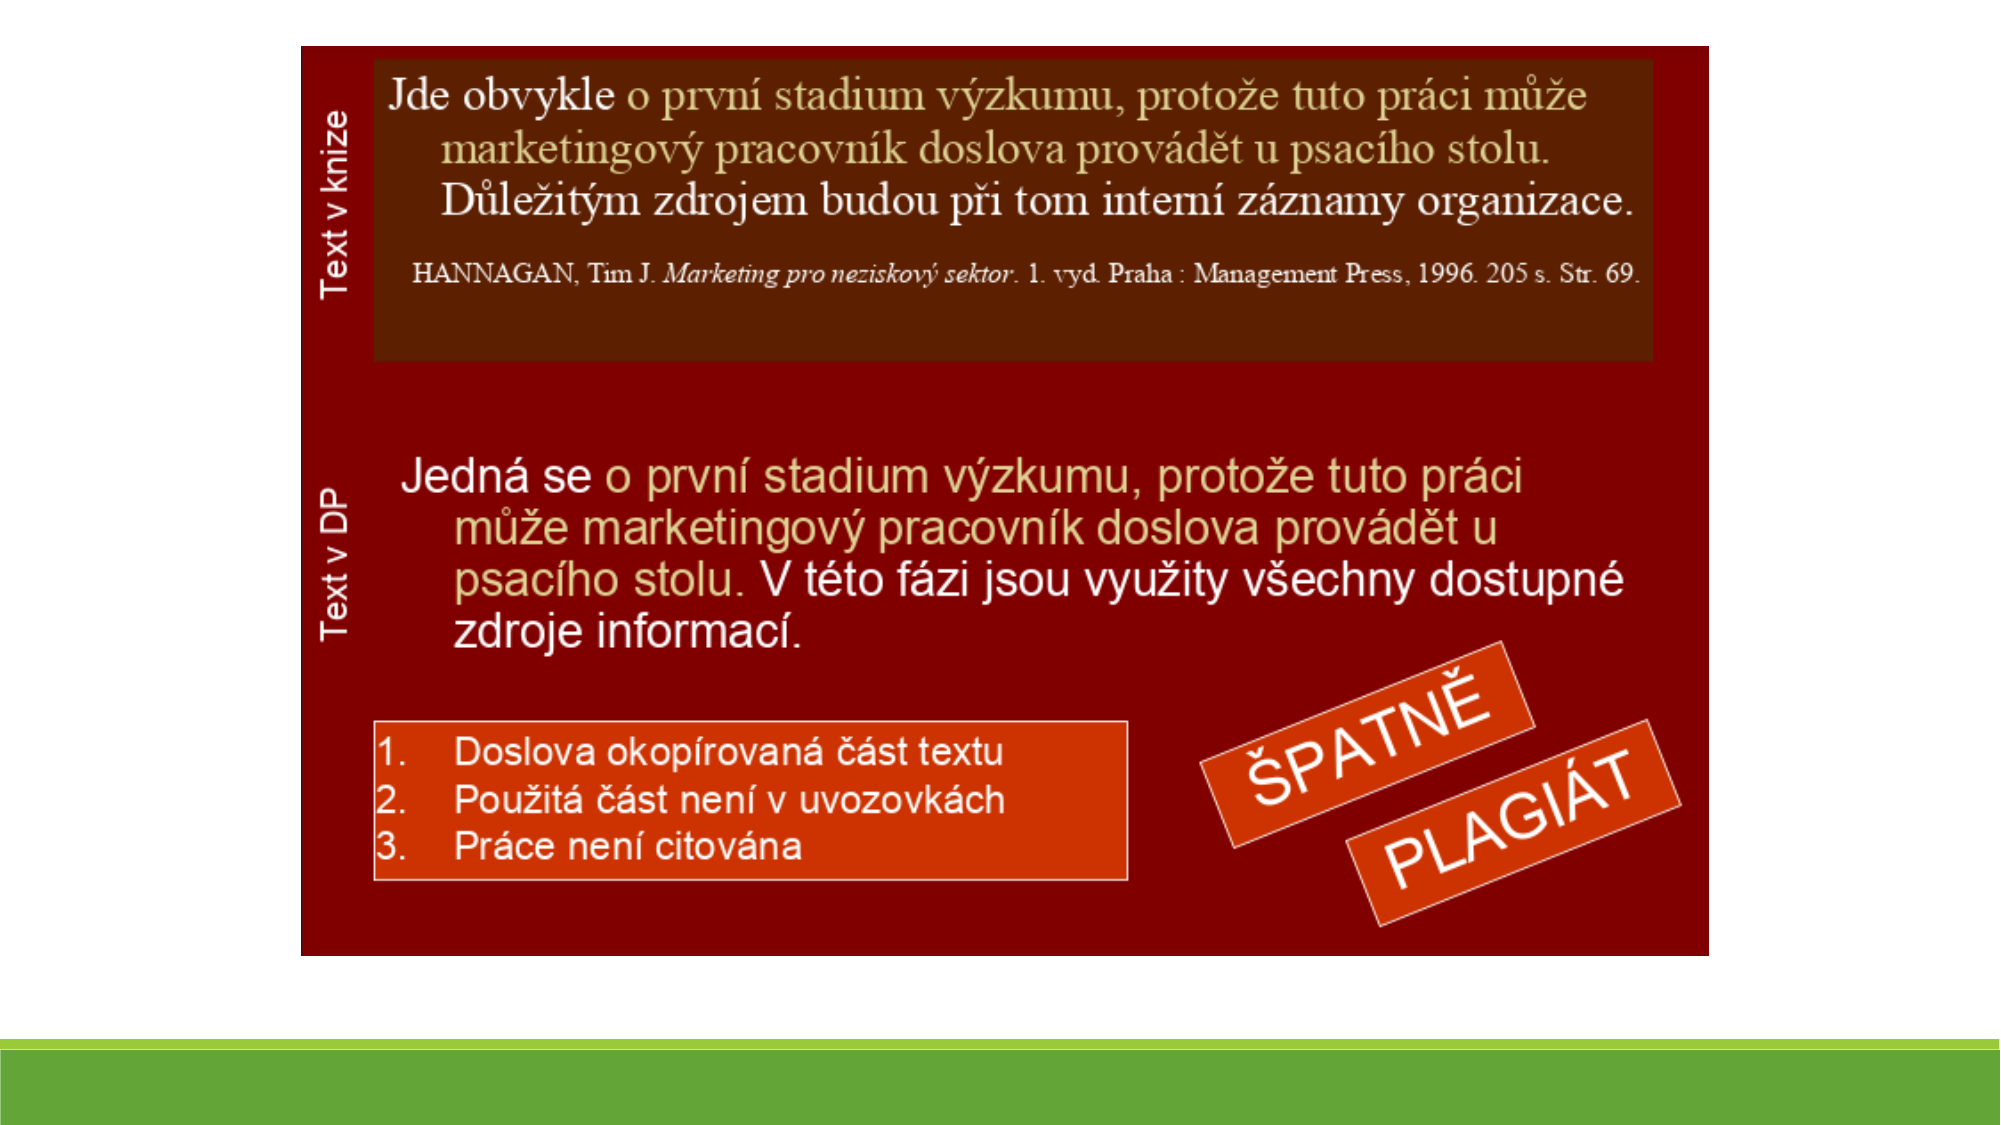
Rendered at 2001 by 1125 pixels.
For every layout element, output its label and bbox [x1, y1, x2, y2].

picture [301, 45, 1710, 956]
